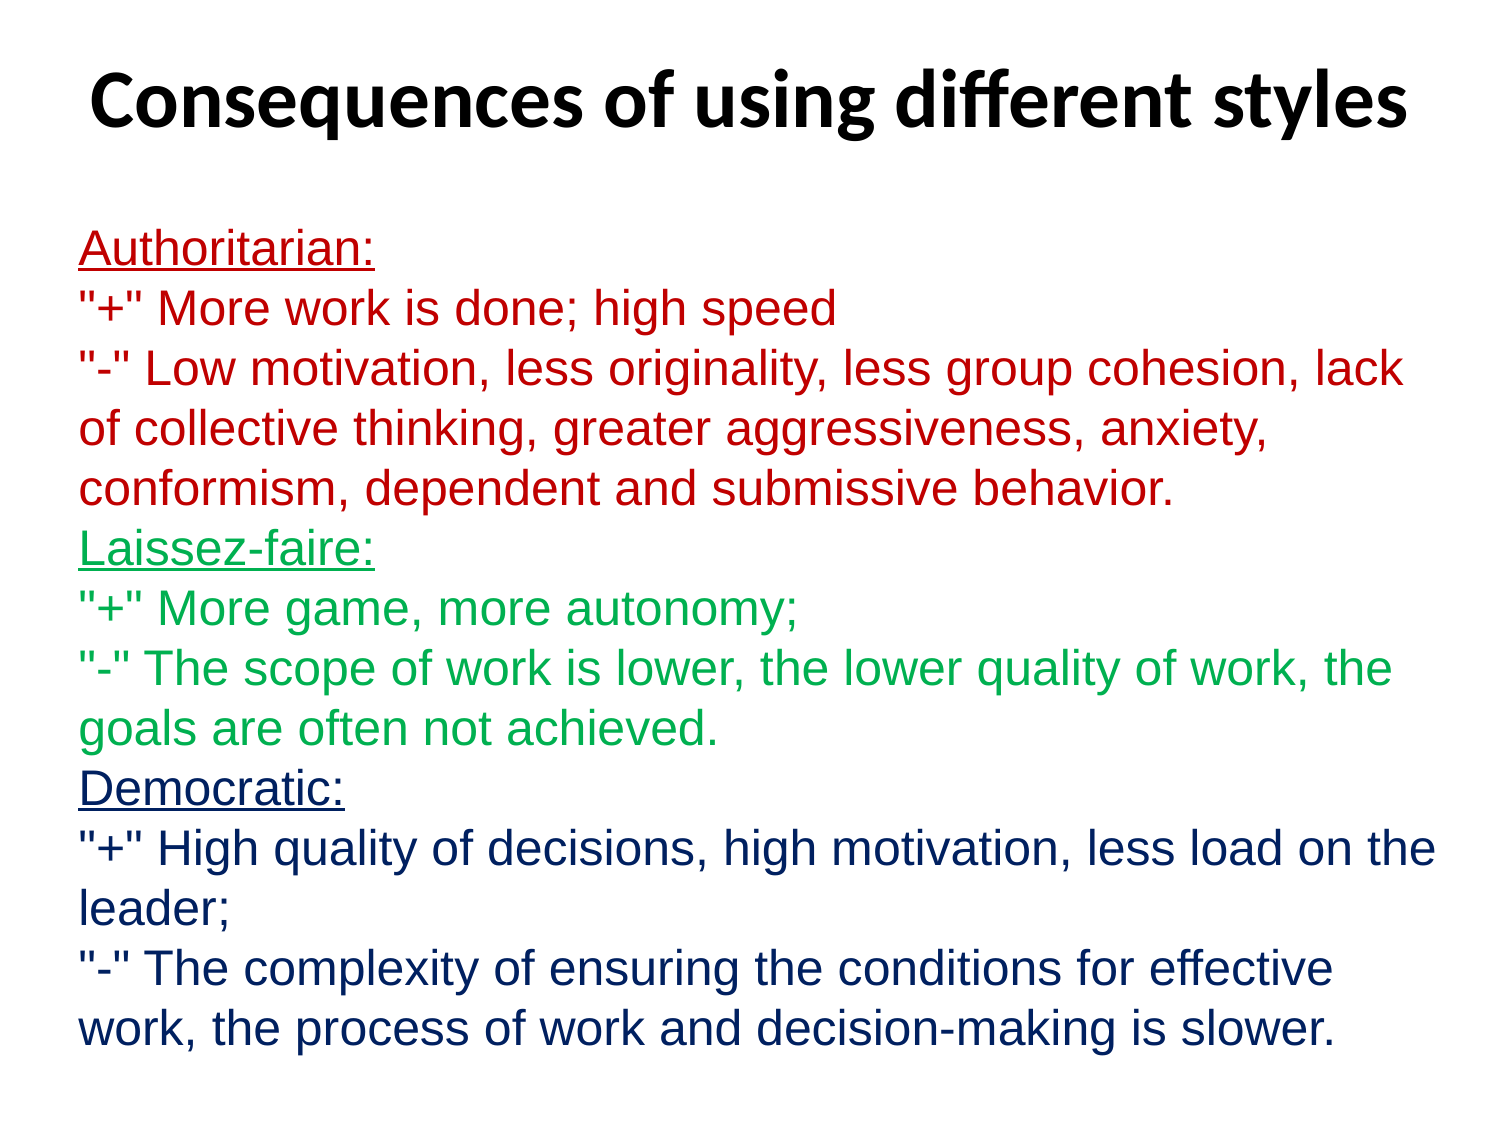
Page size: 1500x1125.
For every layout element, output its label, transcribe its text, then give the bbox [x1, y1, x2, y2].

title Consequences of using different styles [29, 0, 1471, 188]
text_box Authoritarian: "+" More work is done; high speed "-" Low motivation, less originality, less group cohesion, lack of collective thinking, greater aggressiveness, anxiety, conformism, dependent and submissive behavior. Laissez-faire: "+" More game, more autonomy; "-" The scope of work is lower, the lower quality of work, the goals are often not achieved. Democratic: "+" High quality of decisions, high motivation, less load on the leader; "-" The complexity of ensuring the conditions for effective work, the process of work and decision-making is slower. [63, 207, 1459, 1063]
